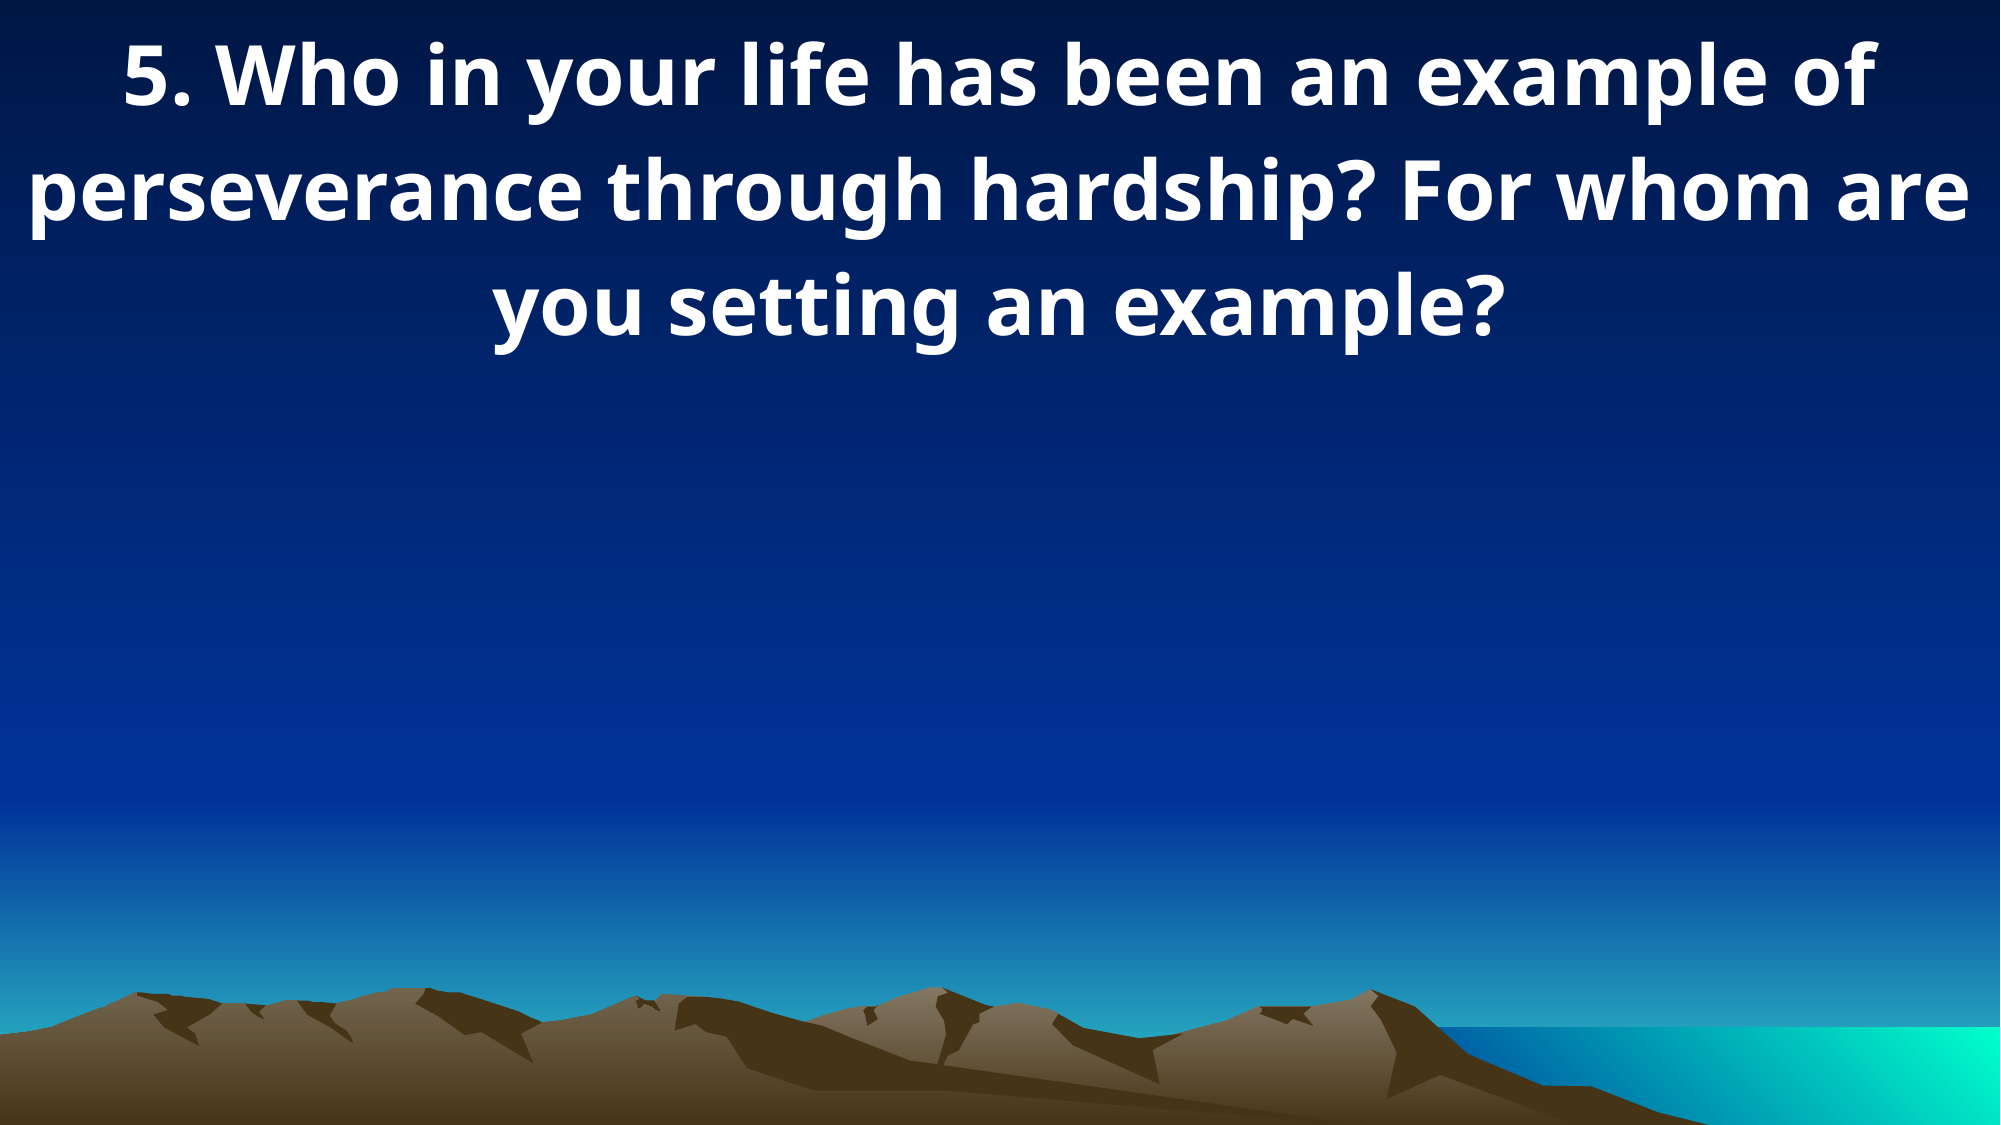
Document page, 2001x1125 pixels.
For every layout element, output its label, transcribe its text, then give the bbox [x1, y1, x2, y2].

text_box 5. Who in your life has been an example of perseverance through hardship? For whom are you setting an example? [0, 0, 2000, 900]
